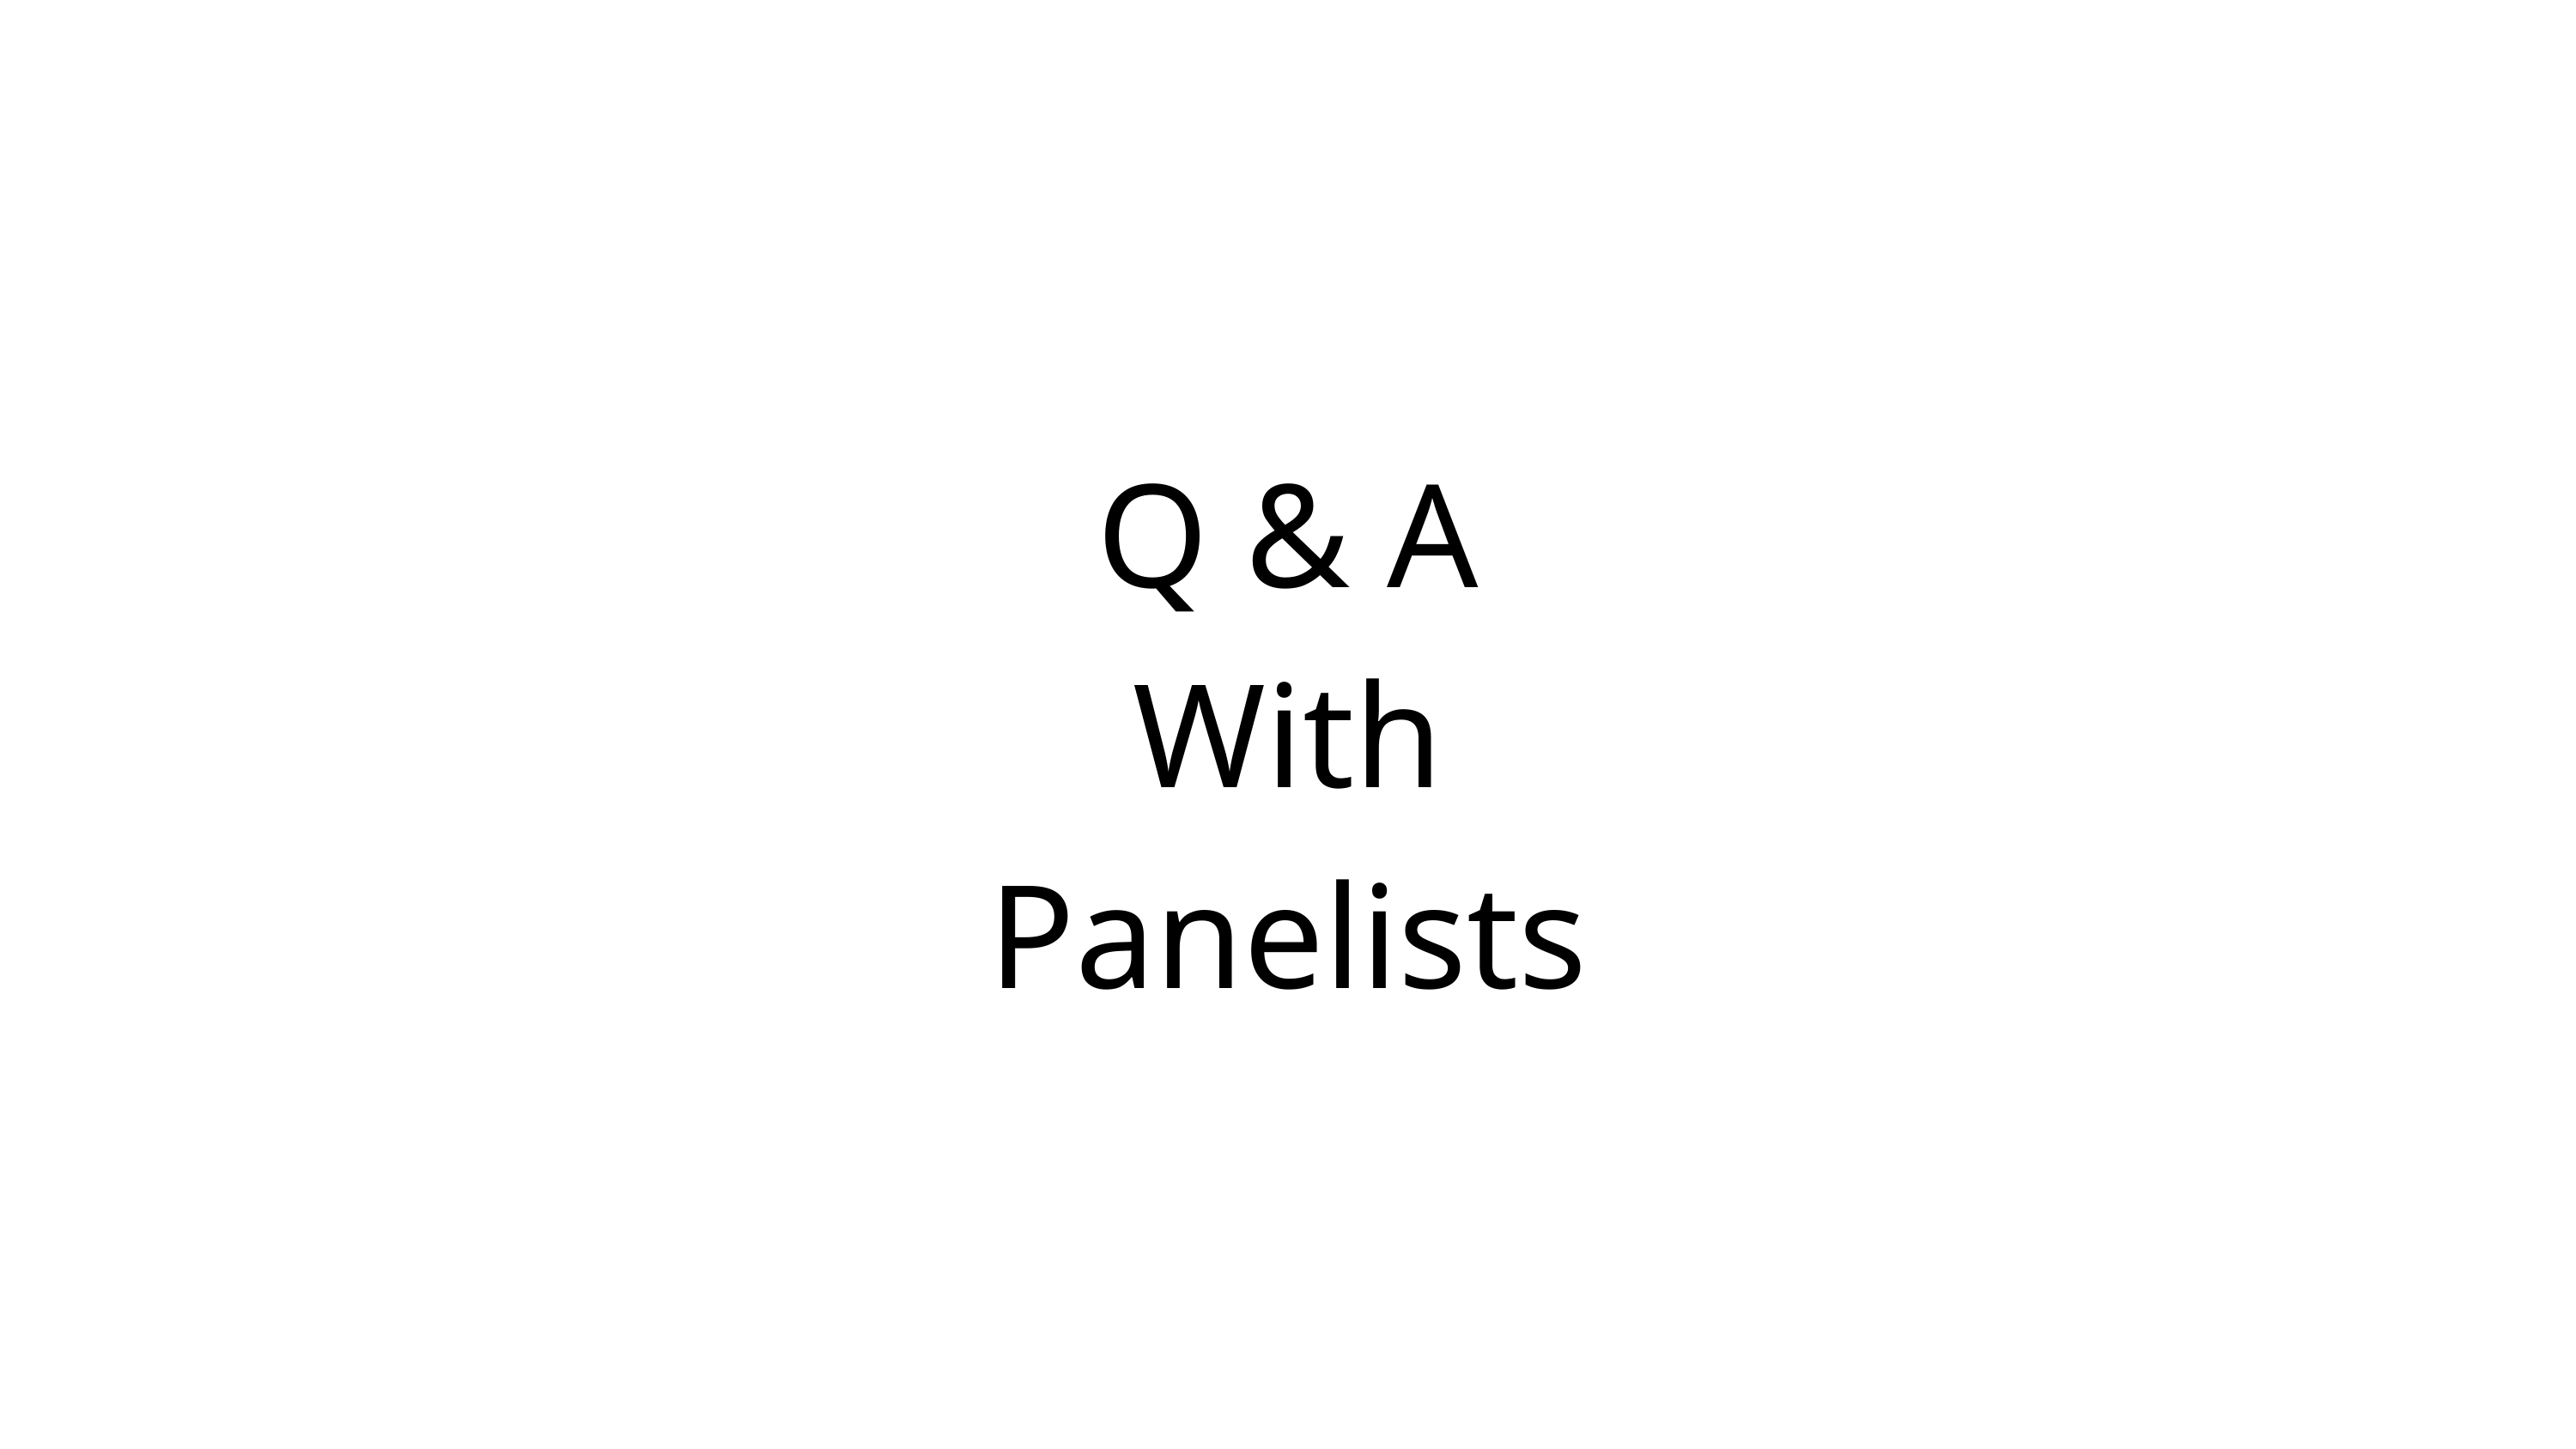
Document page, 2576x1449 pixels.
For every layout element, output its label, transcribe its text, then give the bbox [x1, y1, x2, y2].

title Q & A With Panelists [373, 415, 2203, 1017]
